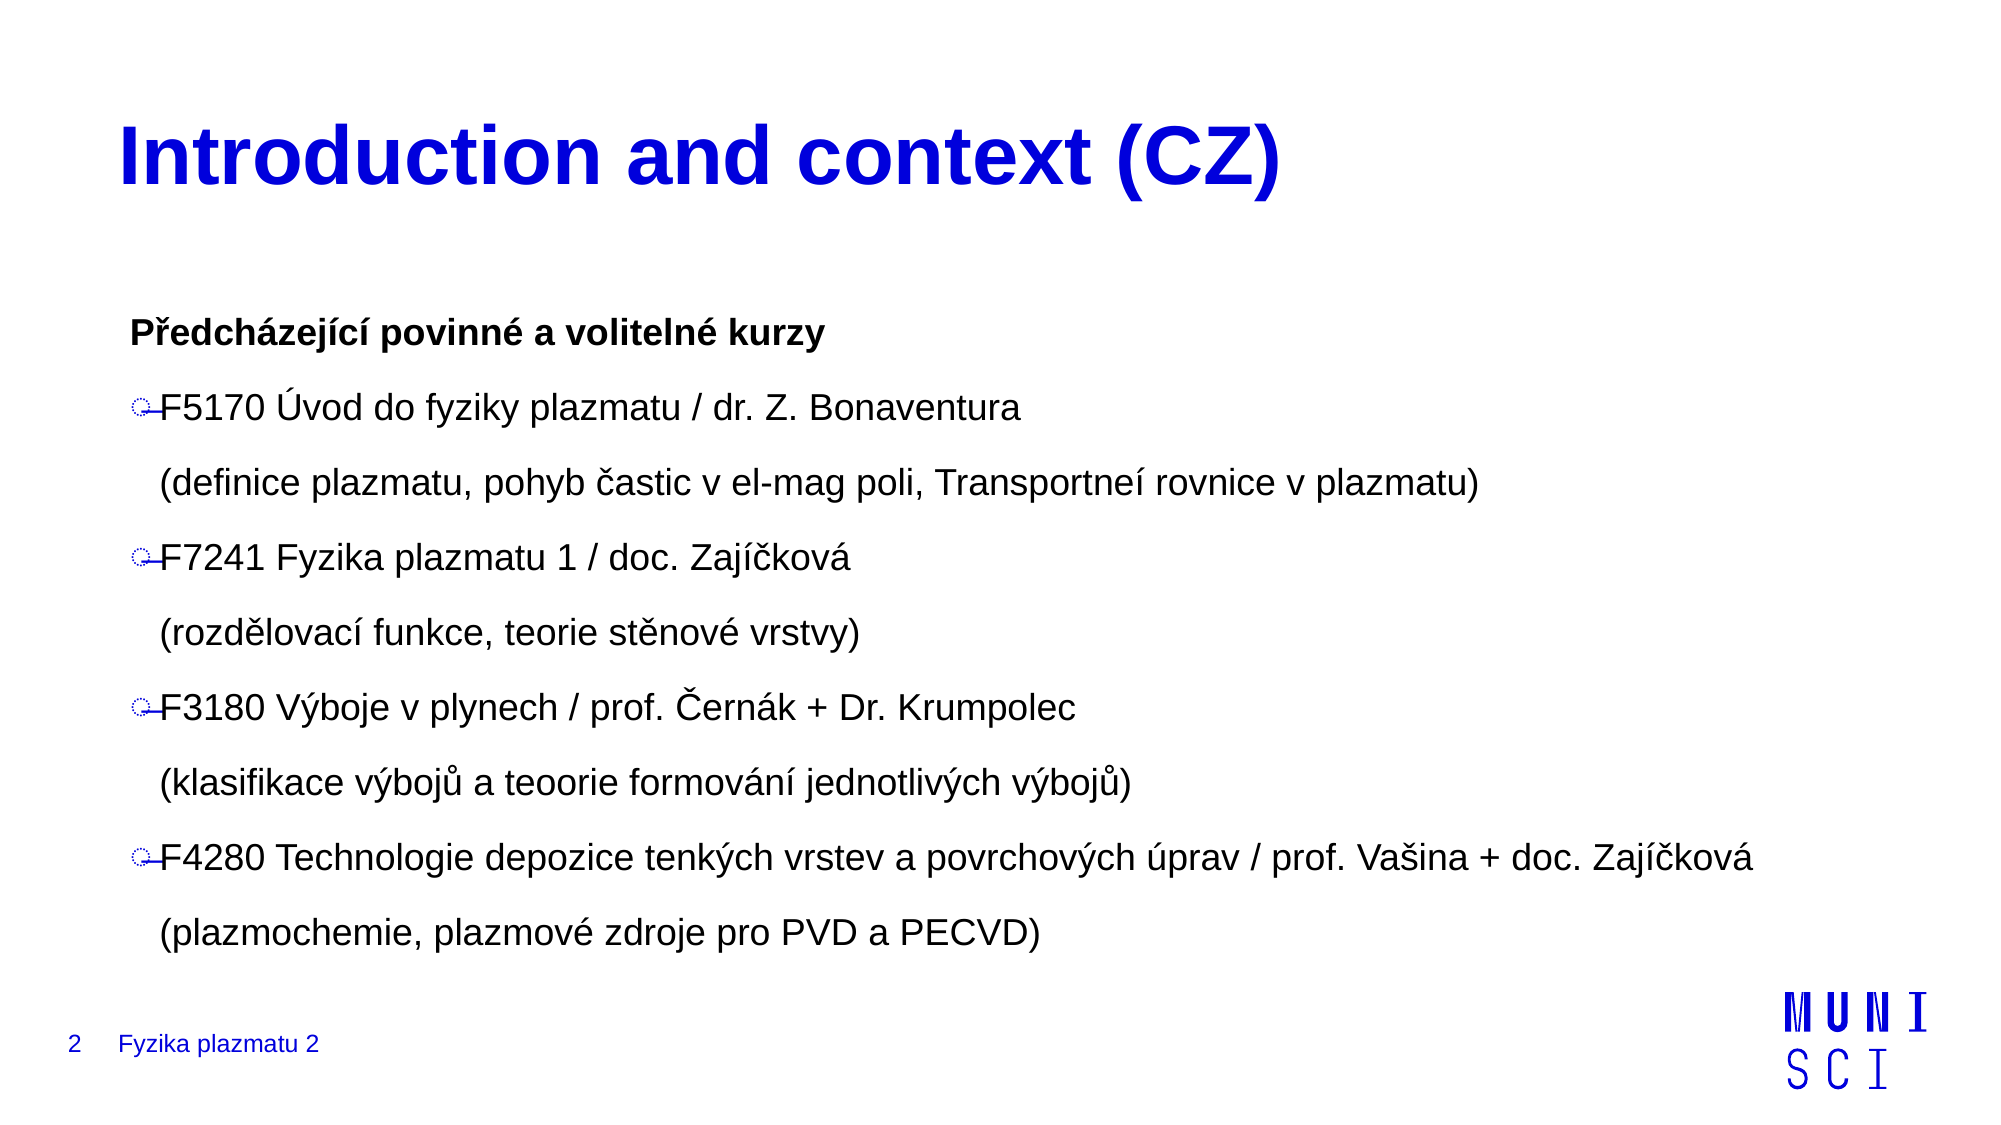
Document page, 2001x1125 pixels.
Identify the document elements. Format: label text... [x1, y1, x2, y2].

list Předcházející povinné a volitelné kurzy F5170 Úvod do fyziky plazmatu / dr. Z. Bonaventura (definice plazmatu, pohyb častic v el-mag poli, Transportneí rovnice v plazmatu) F7241 Fyzika plazmatu 1 / doc. Zajíčková (rozdělovací funkce, teorie stěnové vrstvy) F3180 Výboje v plynech / prof. Černák + Dr. Krumpolec (klasifikace výbojů a teoorie formování jednotlivých výbojů) F4280 Technologie depozice tenkých vrstev a povrchových úprav / prof. Vašina + doc. Zajíčková (plazmochemie, plazmové zdroje pro PVD a PECVD) [118, 277, 1883, 957]
title Introduction and context (CZ) [118, 118, 1883, 193]
slide_number 2 [67, 1021, 110, 1063]
footer Fyzika plazmatu 2 [118, 1021, 1418, 1063]
